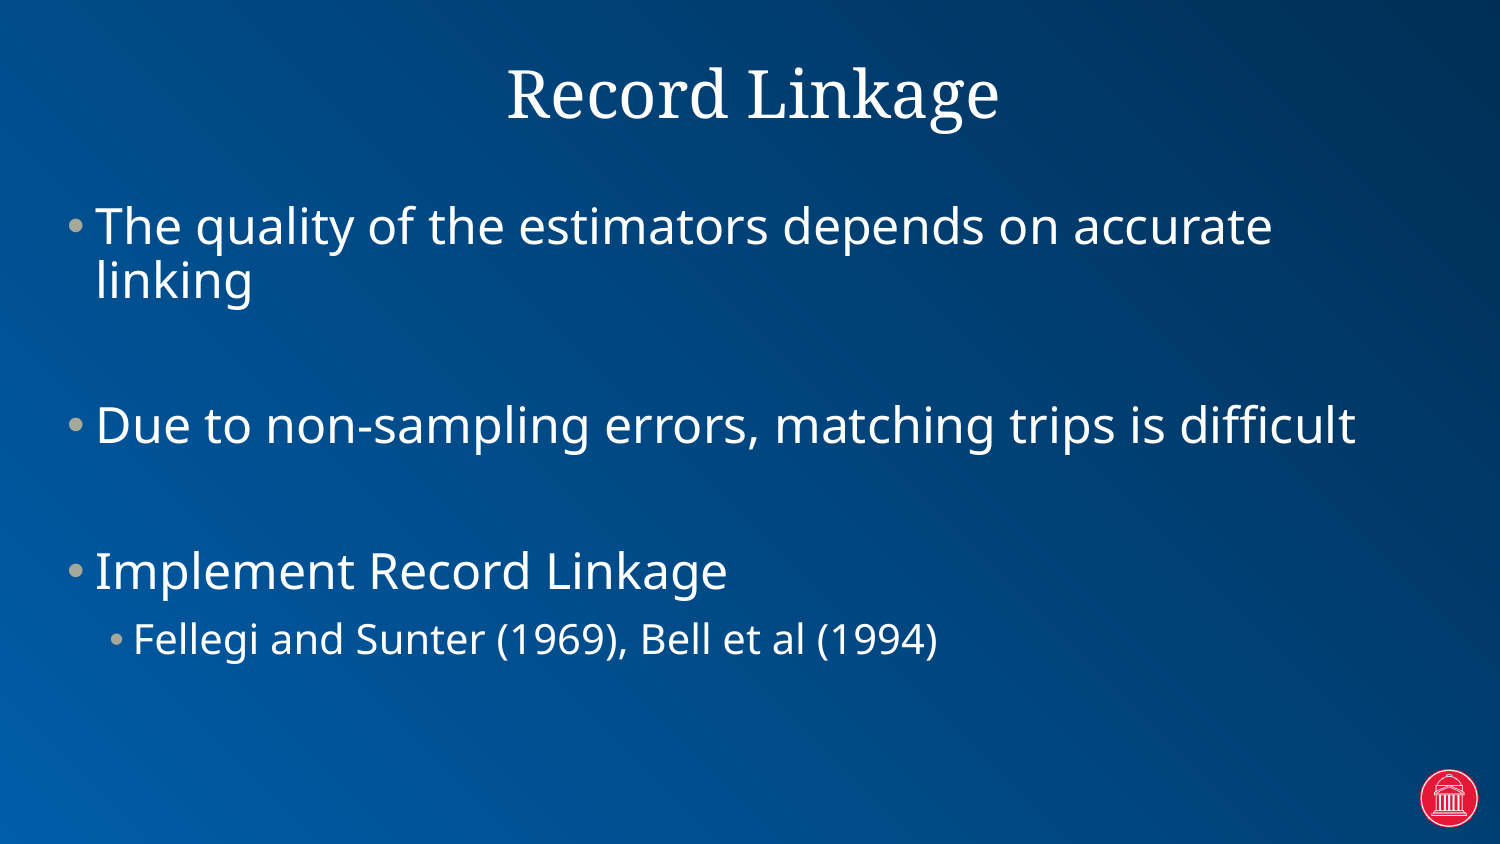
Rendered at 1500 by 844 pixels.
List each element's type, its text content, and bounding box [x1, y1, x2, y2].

picture [1416, 765, 1483, 830]
title Record Linkage [52, 0, 1456, 193]
list The quality of the estimators depends on accurate linking Due to non-sampling errors, matching trips is difficult Implement Record Linkage Fellegi and Sunter (1969), Bell et al (1994) [52, 193, 1456, 812]
